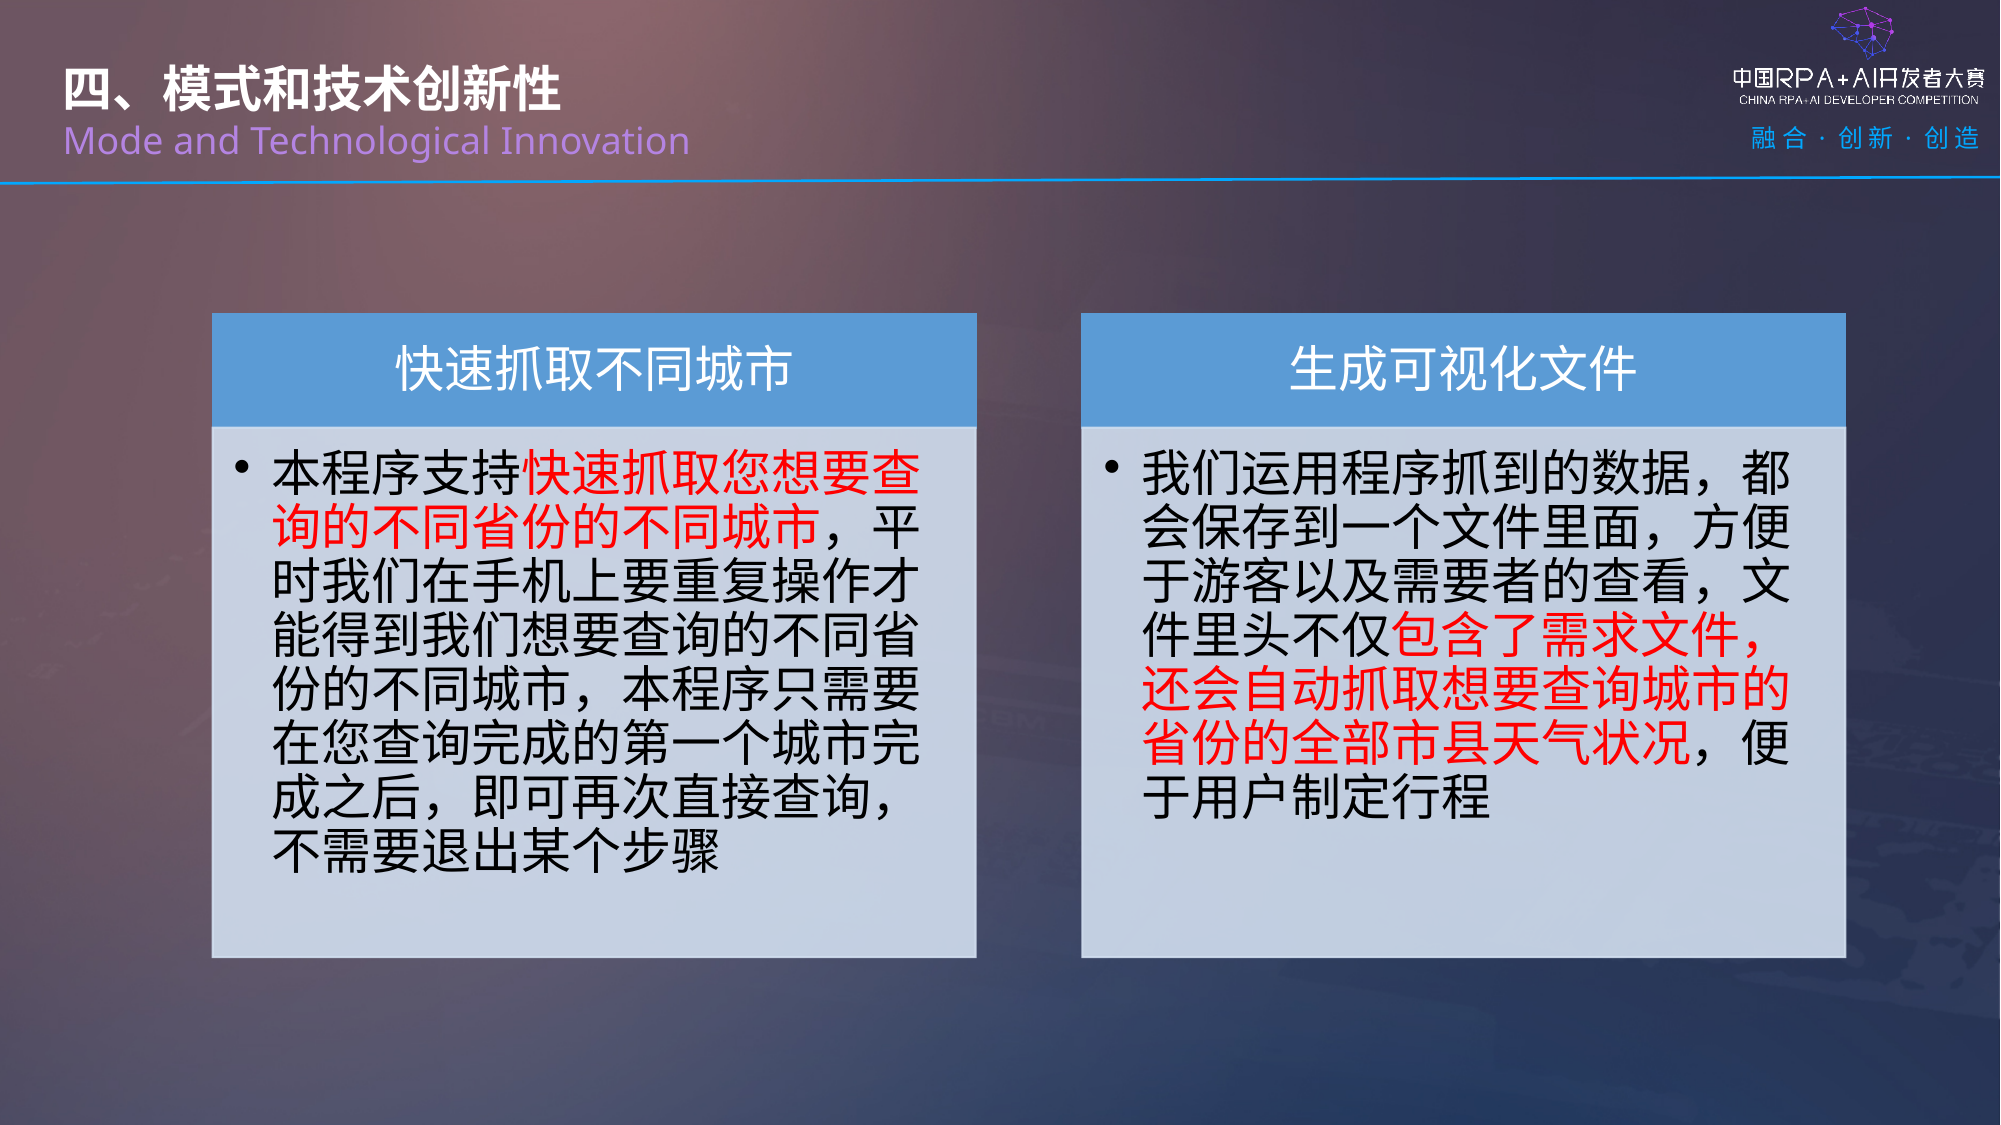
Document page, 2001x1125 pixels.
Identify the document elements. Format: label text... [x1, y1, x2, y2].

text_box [0, 177, 2000, 184]
picture [0, 0, 2001, 177]
picture [0, 184, 2000, 1125]
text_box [212, 297, 1846, 974]
text_box 四、模式和技术创新性 Mode and Technological Innovation [47, 49, 956, 170]
